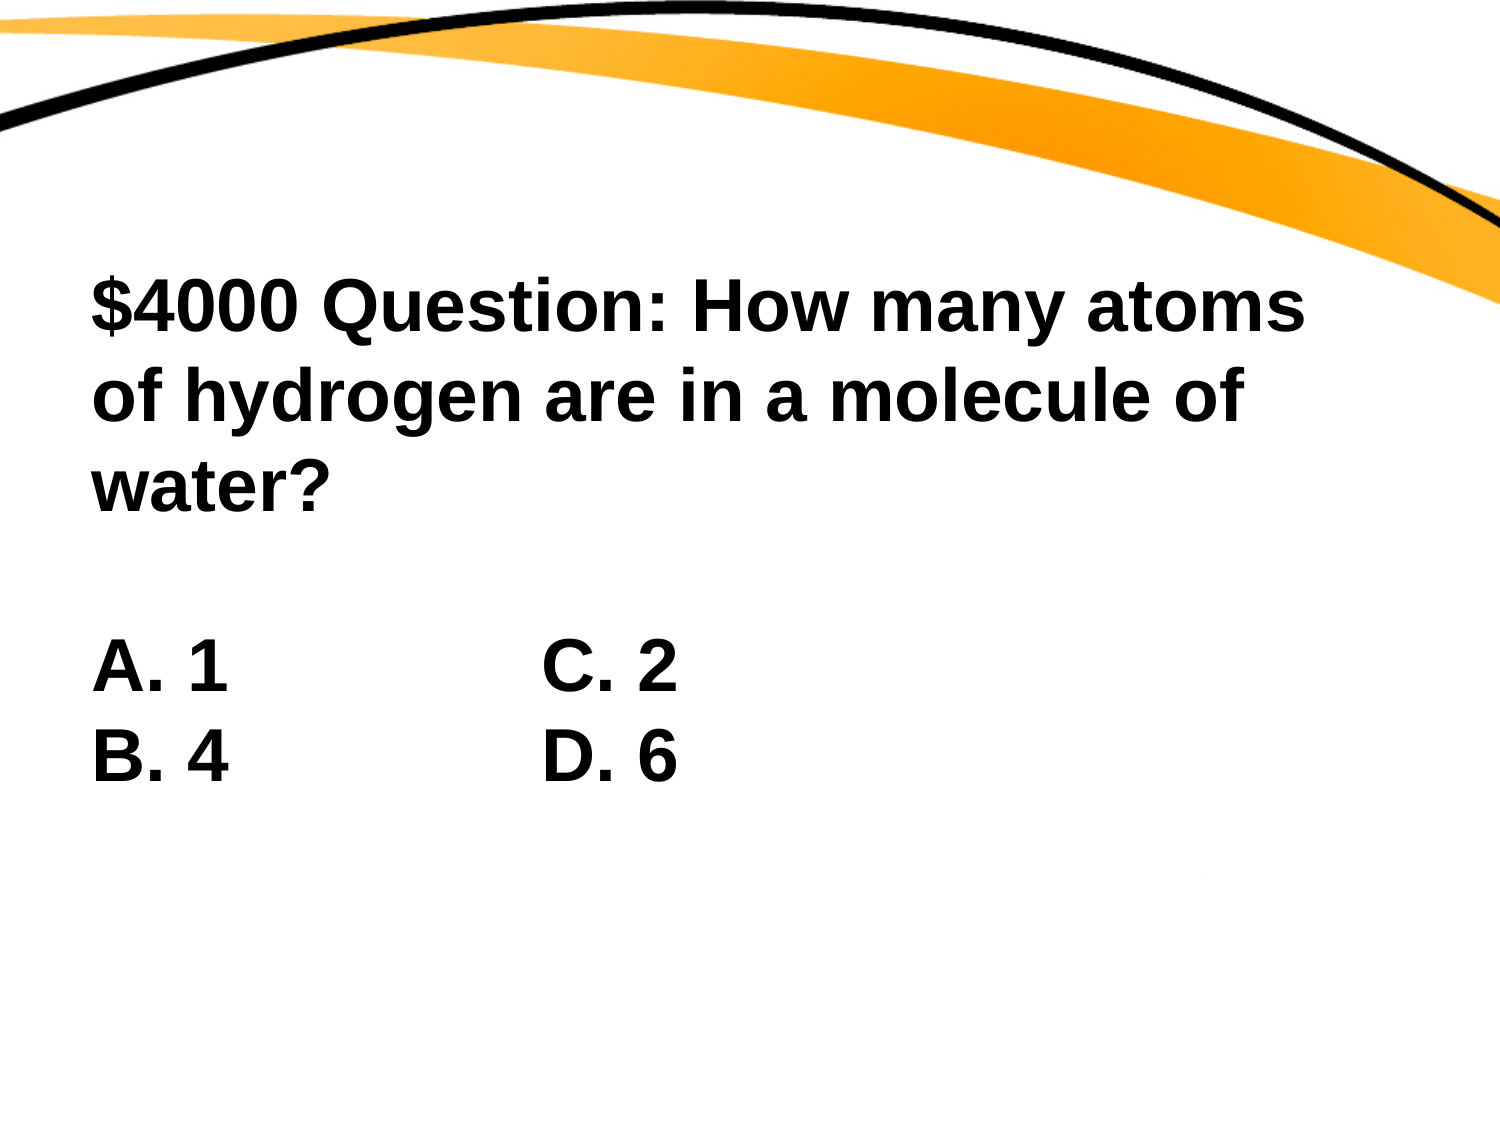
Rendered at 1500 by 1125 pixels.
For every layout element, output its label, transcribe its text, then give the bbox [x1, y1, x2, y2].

picture [0, 0, 1500, 1125]
title $4000 Question: How many atoms of hydrogen are in a molecule of water? A. 1 C. 2 B. 4 D. 6 [76, 432, 1352, 621]
